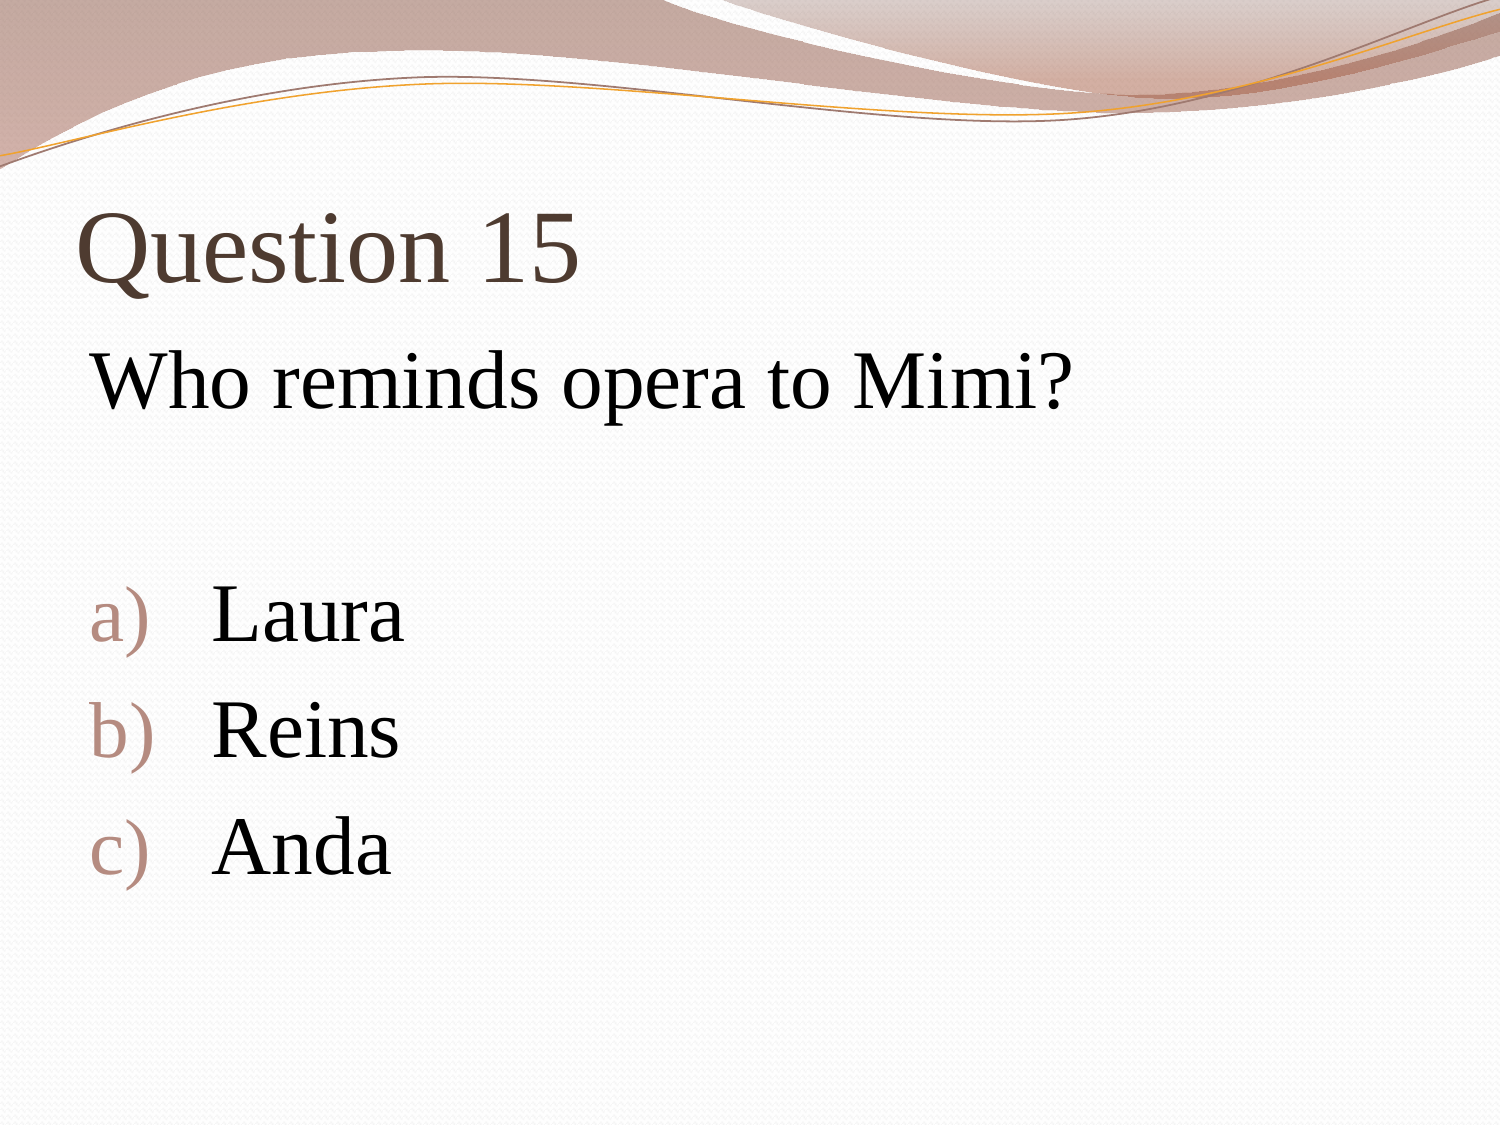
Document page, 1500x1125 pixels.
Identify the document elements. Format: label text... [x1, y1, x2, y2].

title Question 15 [75, 115, 1425, 303]
list Who reminds opera to Mimi? Laura Reins Anda [75, 317, 1425, 1038]
